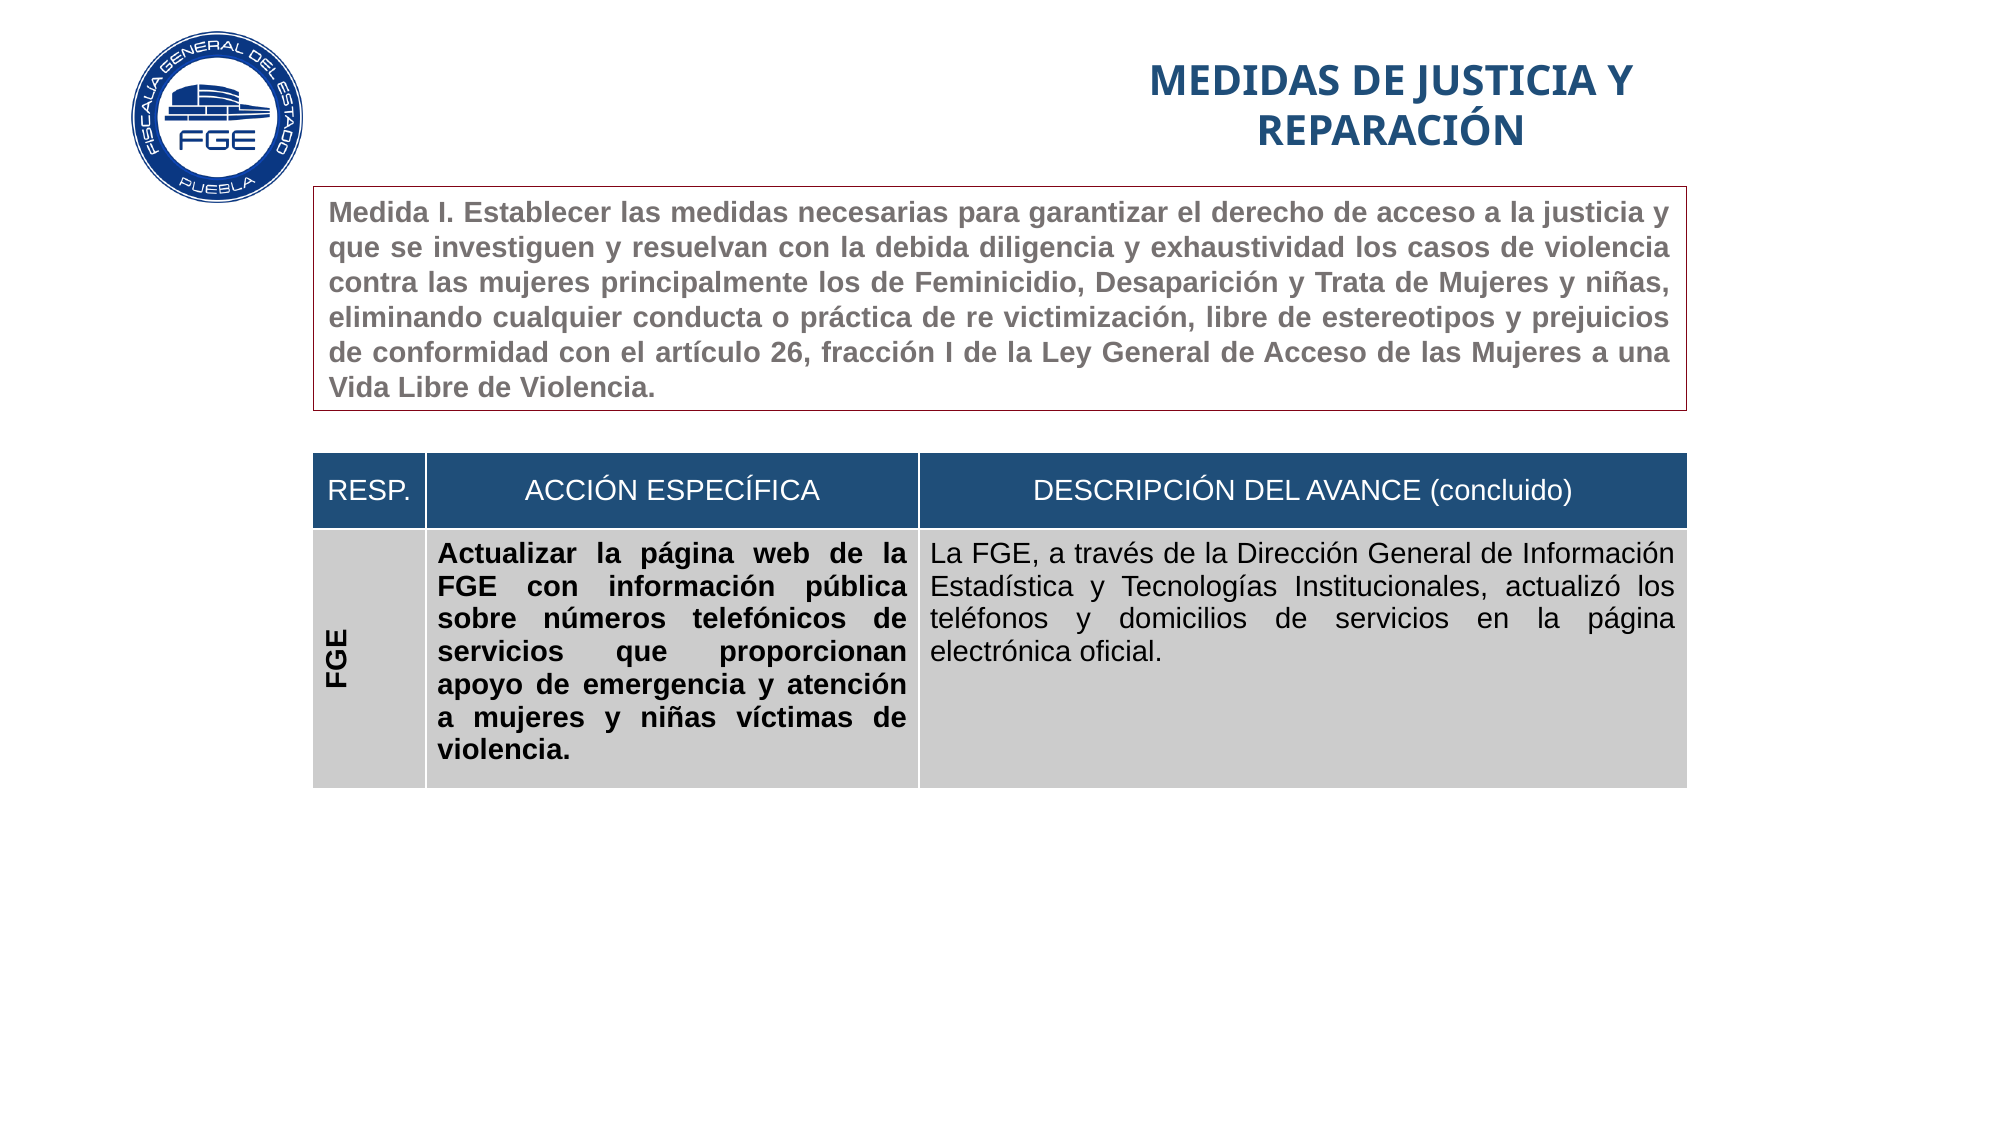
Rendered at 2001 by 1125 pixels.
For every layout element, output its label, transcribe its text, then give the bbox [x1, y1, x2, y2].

table_cell Actualizar la página web de la FGE con información pública sobre números telefónicos de servicios que proporcionan apoyo de emergencia y atención a mujeres y niñas víctimas de violencia. [427, 530, 918, 788]
table_header ACCIÓN ESPECÍFICA [427, 453, 918, 528]
text_box Medida I. Establecer las medidas necesarias para garantizar el derecho de acceso a la justicia y que se investiguen y resuelvan con la debida diligencia y exhaustividad los casos de violencia contra las mujeres principalmente los de Feminicidio, Desaparición y Trata de Mujeres y niñas, eliminando cualquier conducta o práctica de re victimización, libre de estereotipos y prejuicios de conformidad con el artículo 26, fracción I de la Ley General de Acceso de las Mujeres a una Vida Libre de Violencia. [313, 186, 1687, 411]
text_box MEDIDAS DE JUSTICIA Y REPARACIÓN [1070, 46, 1712, 162]
table_cell La FGE, a través de la Dirección General de Información Estadística y Tecnologías Institucionales, actualizó los teléfonos y domicilios de servicios en la página electrónica oficial. [920, 530, 1687, 788]
table_header DESCRIPCIÓN DEL AVANCE (concluido) [920, 453, 1687, 528]
table_cell FGE [313, 530, 425, 788]
picture [131, 31, 303, 203]
table_header RESP. [313, 453, 425, 528]
